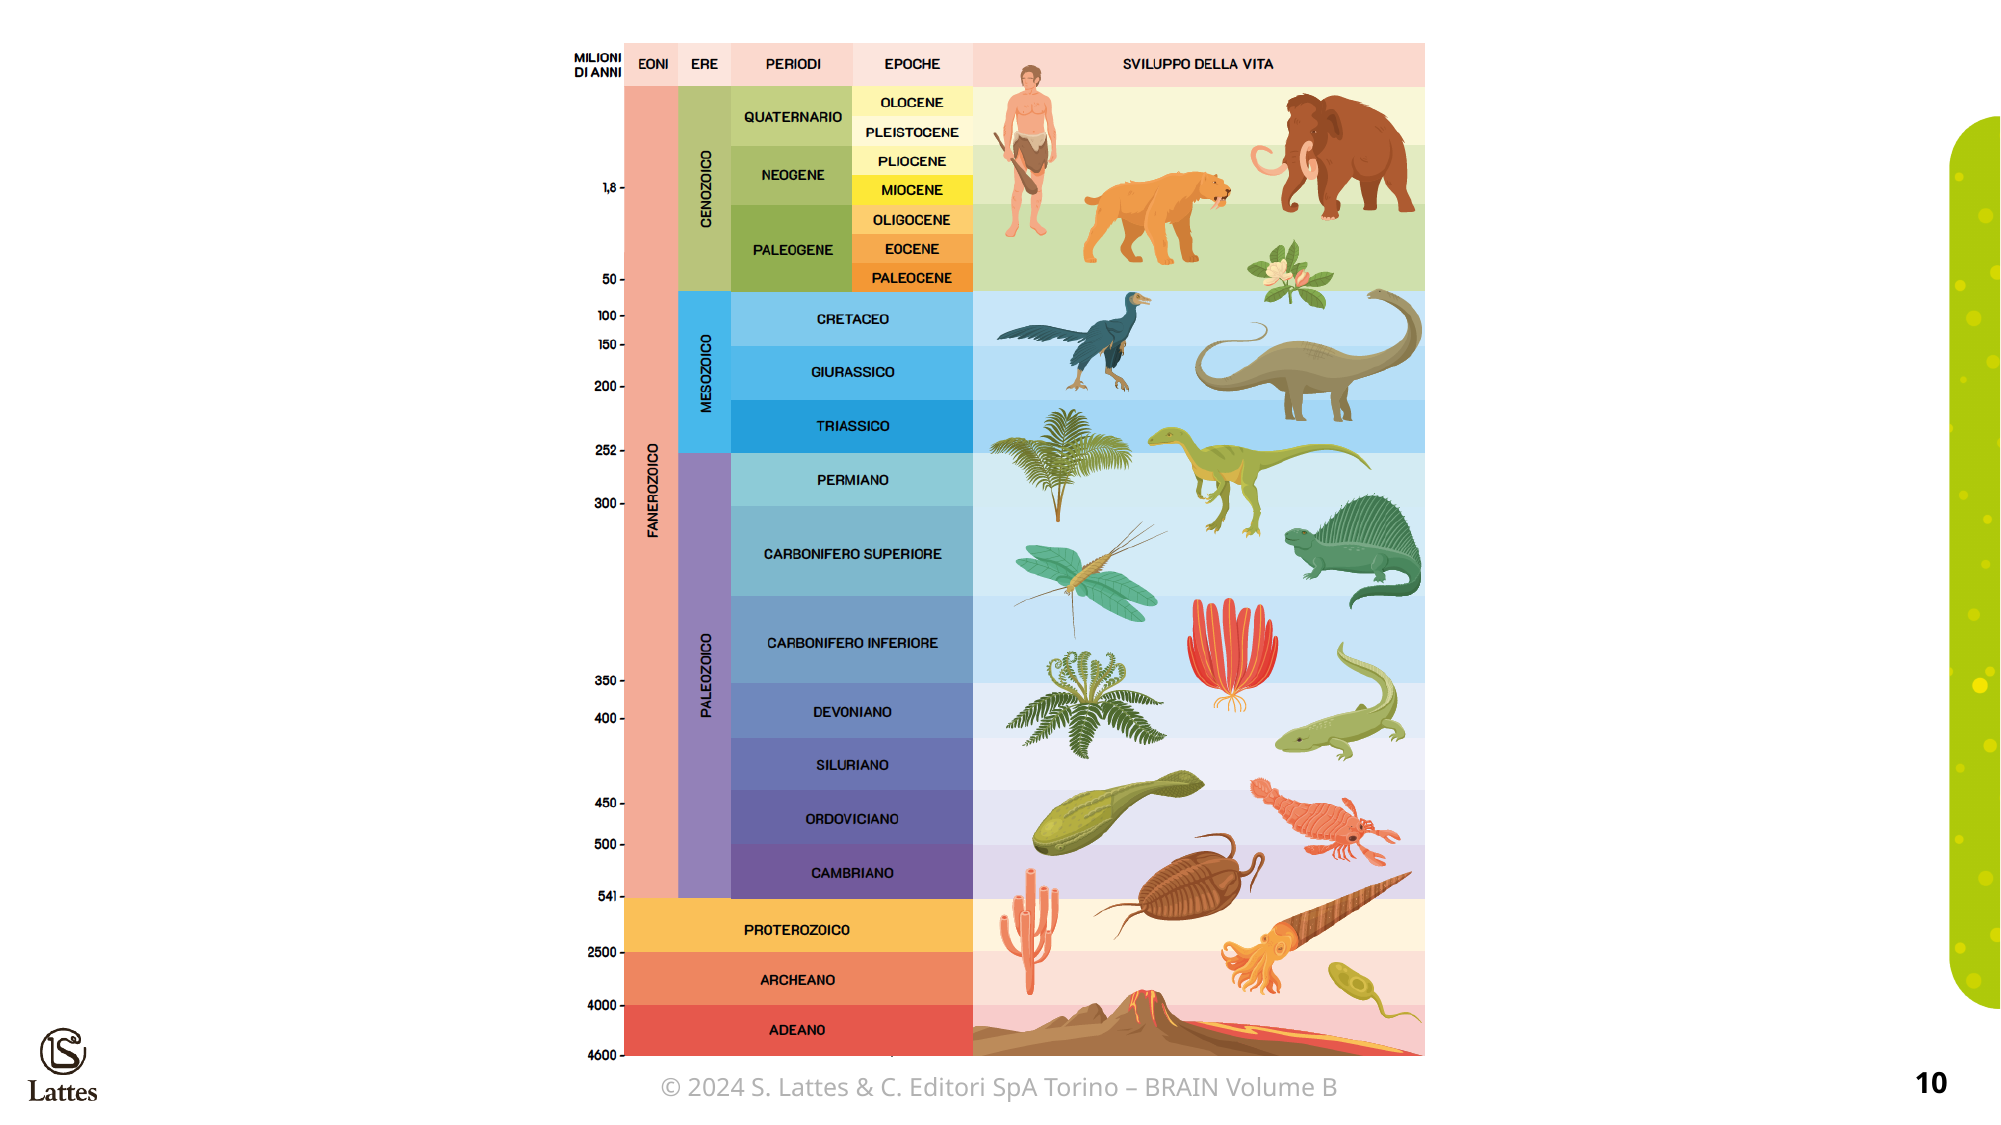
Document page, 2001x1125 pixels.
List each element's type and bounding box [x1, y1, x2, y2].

picture [1950, 117, 2001, 1008]
picture [562, 29, 1438, 1067]
picture [27, 1027, 97, 1101]
